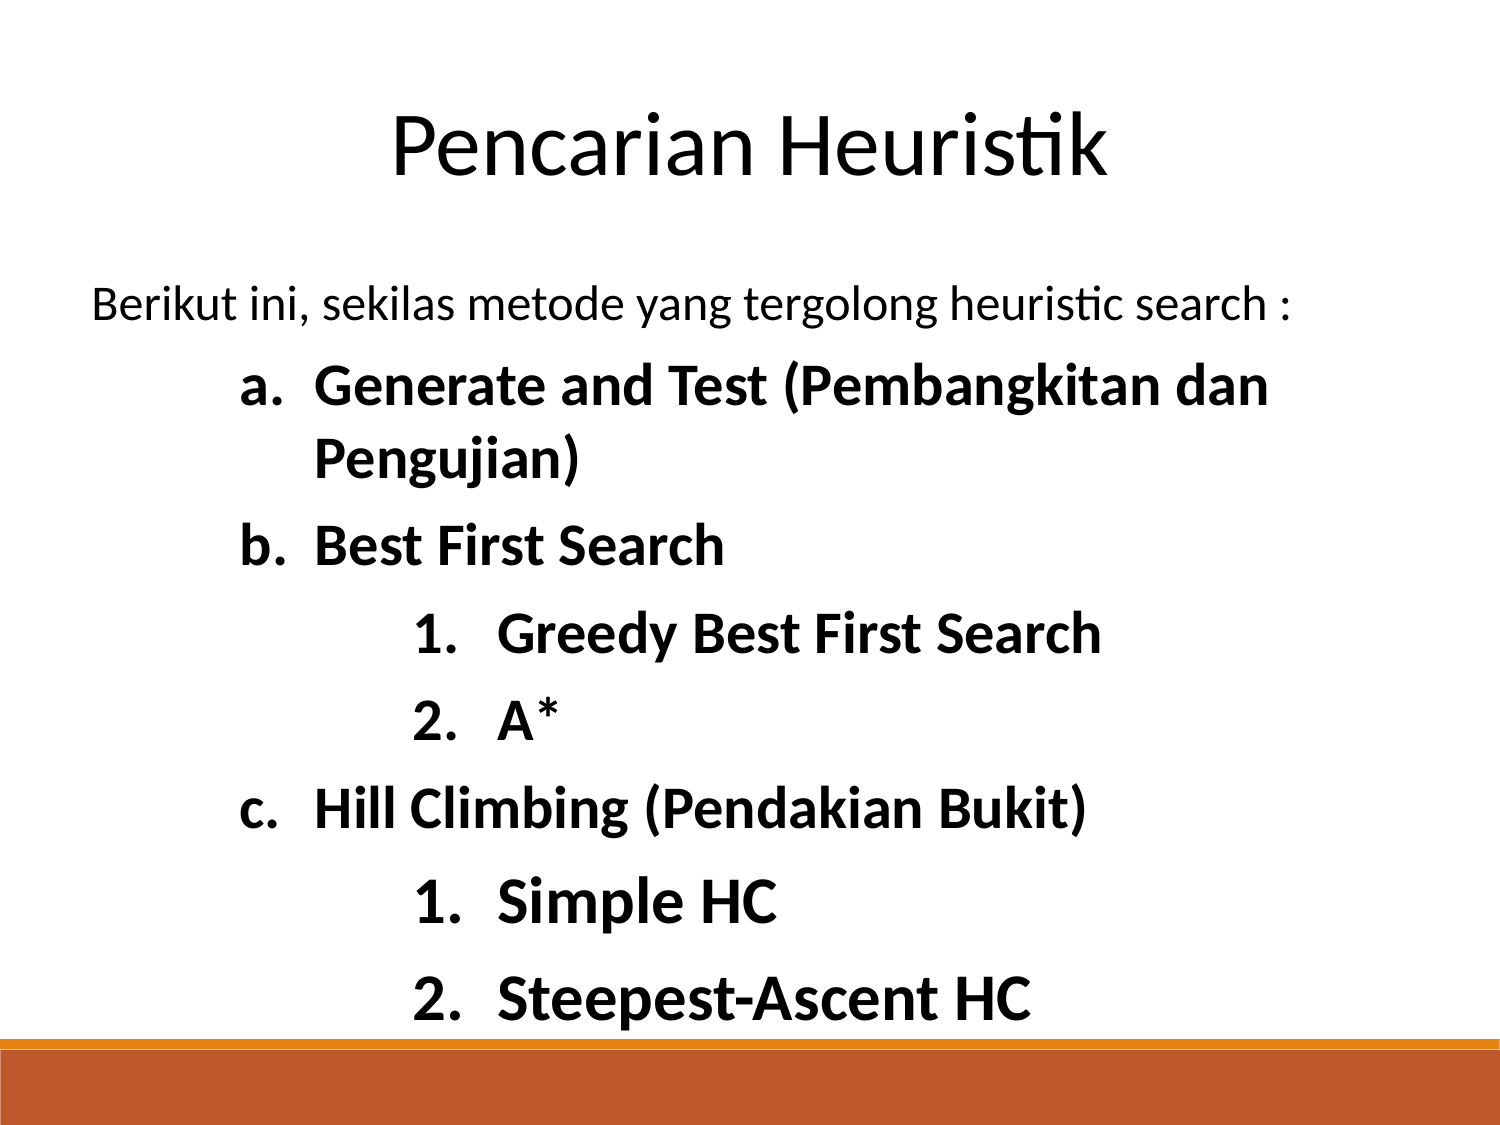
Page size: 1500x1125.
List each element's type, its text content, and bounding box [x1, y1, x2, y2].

text_box Berikut ini, sekilas metode yang tergolong heuristic search : Generate and Test (Pembangkitan dan Pengujian) Best First Search Greedy Best First Search A* Hill Climbing (Pendakian Bukit) Simple HC Steepest-Ascent HC [74, 262, 1425, 1005]
text_box Pencarian Heuristik [74, 45, 1425, 233]
